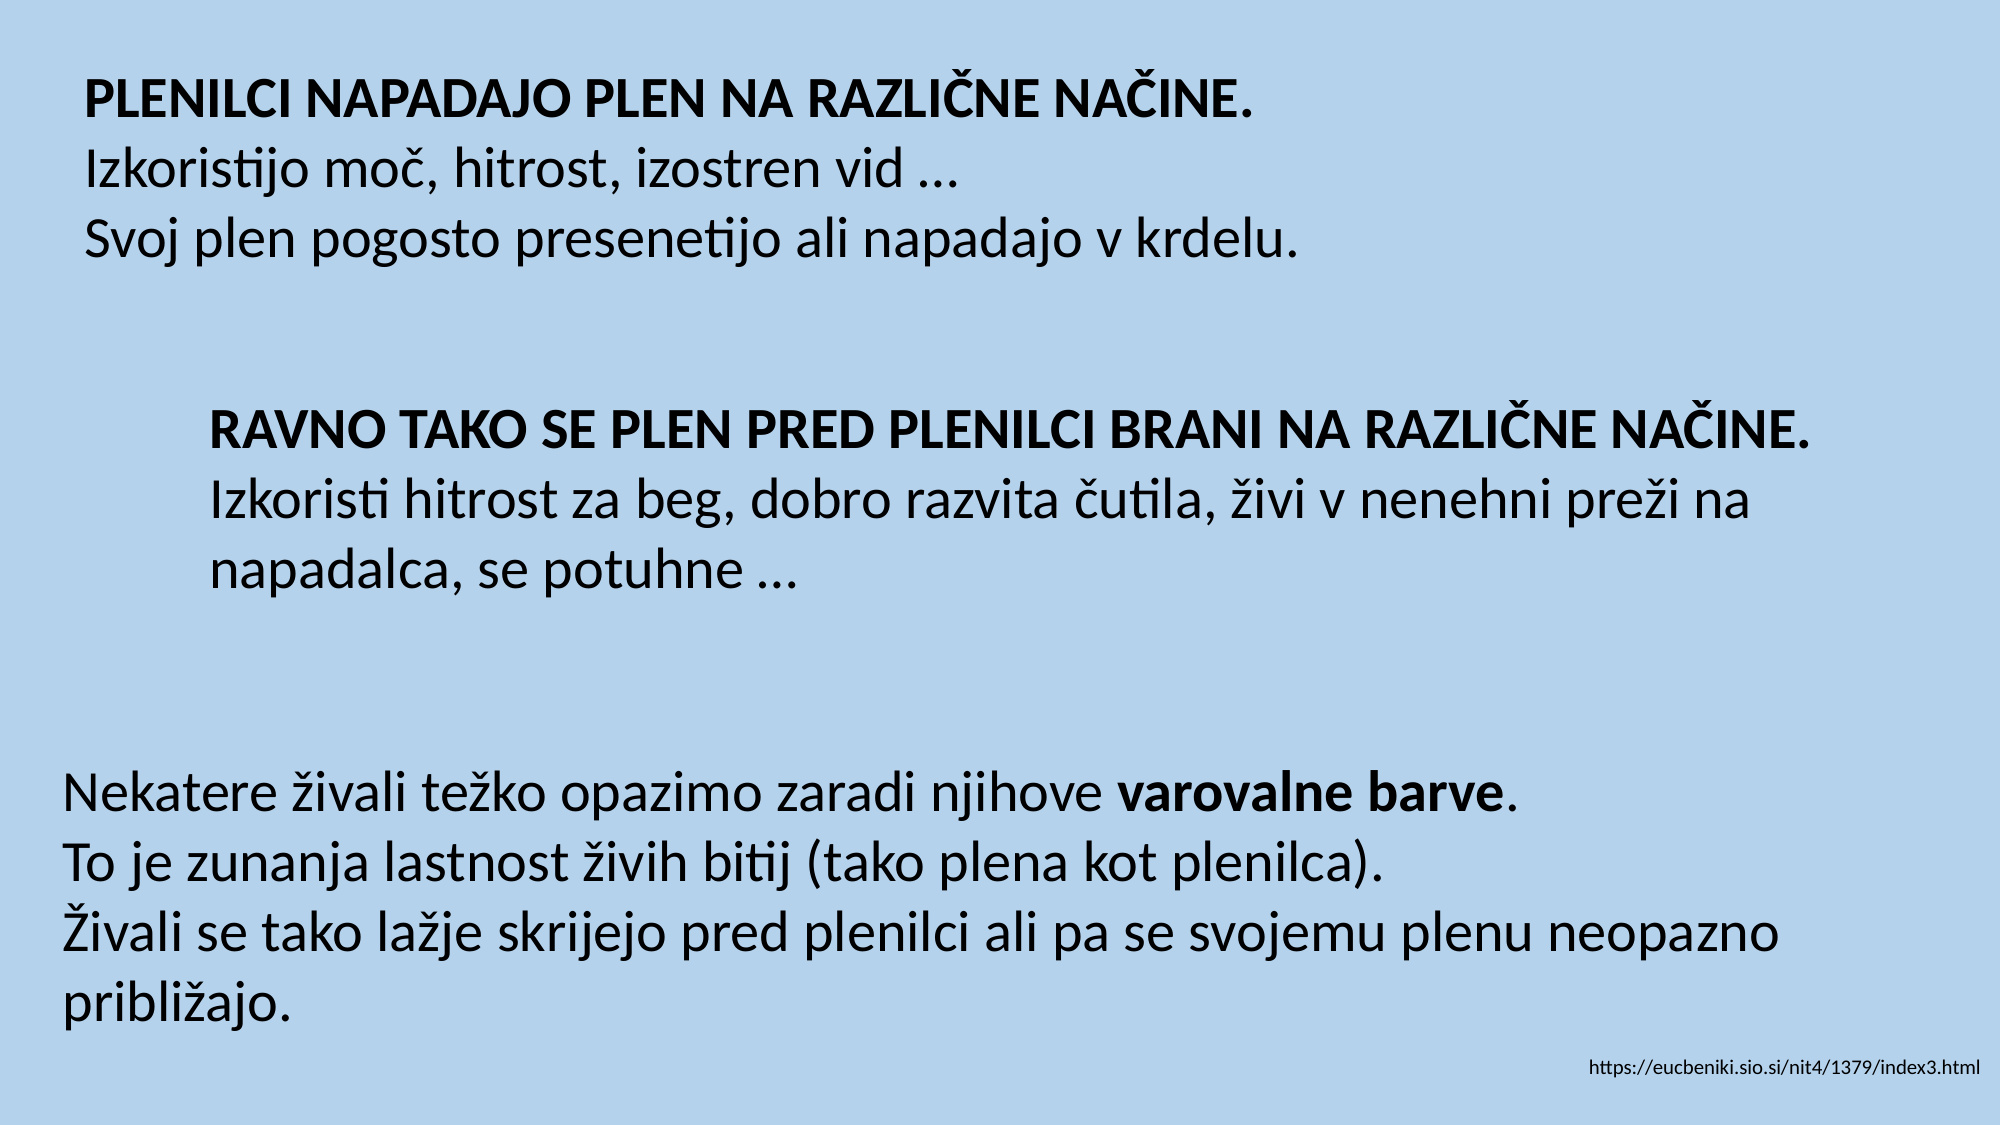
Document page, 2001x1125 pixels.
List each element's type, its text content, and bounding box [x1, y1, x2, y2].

text_box Plenilci napadajo plen na različne načine. Izkoristijo moč, hitrost, izostren vid … Svoj plen pogosto presenetijo ali napadajo v krdelu. [69, 51, 1499, 347]
text_box Ravno tako se plen pred plenilci brani na različne načine. Izkoristi hitrost za beg, dobro razvita čutila, živi v nenehni preži na napadalca, se potuhne … [194, 382, 1940, 608]
text_box Nekatere živali težko opazimo zaradi njihove varovalne barve. To je zunanja lastnost živih bitij (tako plena kot plenilca). Živali se tako lažje skrijejo pred plenilci ali pa se svojemu plenu neopazno približajo. [48, 536, 1952, 1041]
text_box https://eucbeniki.sio.si/nit4/1379/index3.html [1574, 1045, 1997, 1086]
